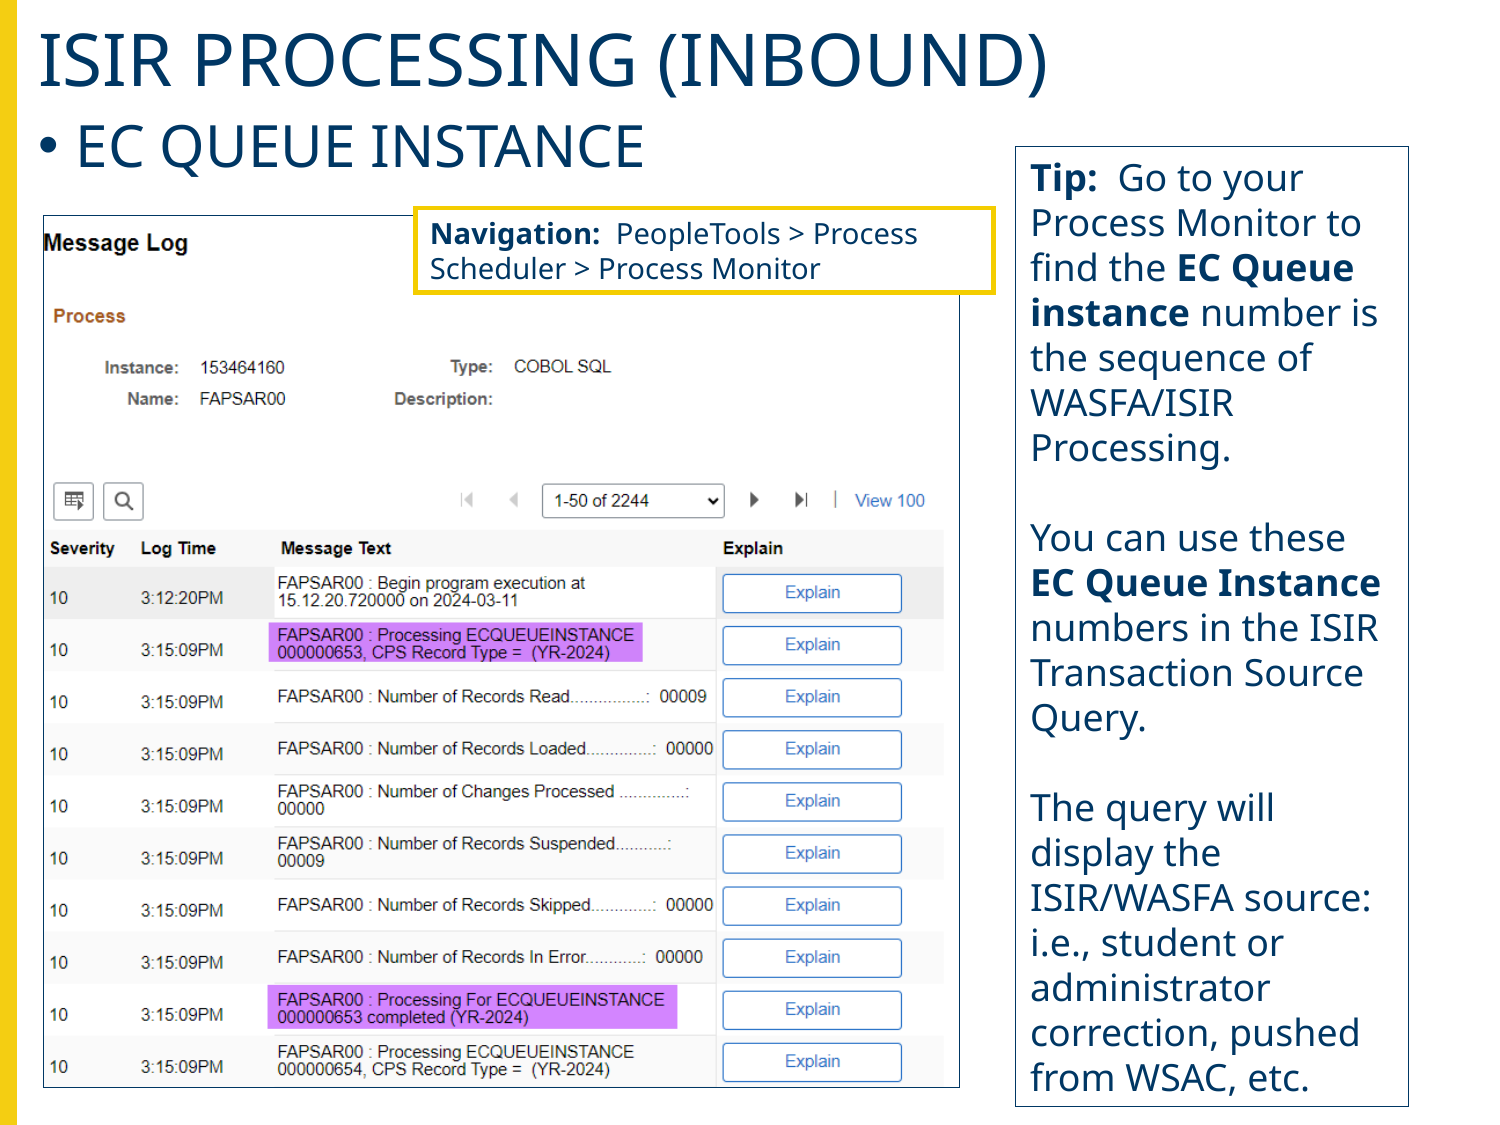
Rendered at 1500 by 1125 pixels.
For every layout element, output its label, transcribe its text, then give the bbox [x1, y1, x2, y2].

picture [43, 215, 960, 1088]
text_box Navigation: PeopleTools > Process Scheduler > Process Monitor [414, 207, 995, 294]
title isir PROCESSING (inbound) [23, 15, 1437, 162]
list EC QUEUE INSTANCE [23, 109, 1431, 982]
text_box Tip: Go to your Process Monitor to find the EC Queue instance number is the sequence of WASFA/ISIR Processing. You can use these EC Queue Instance numbers in the ISIR Transaction Source Query. The query will display the ISIR/WASFA source: i.e., student or administrator correction, pushed from WSAC, etc. [1015, 146, 1409, 1107]
